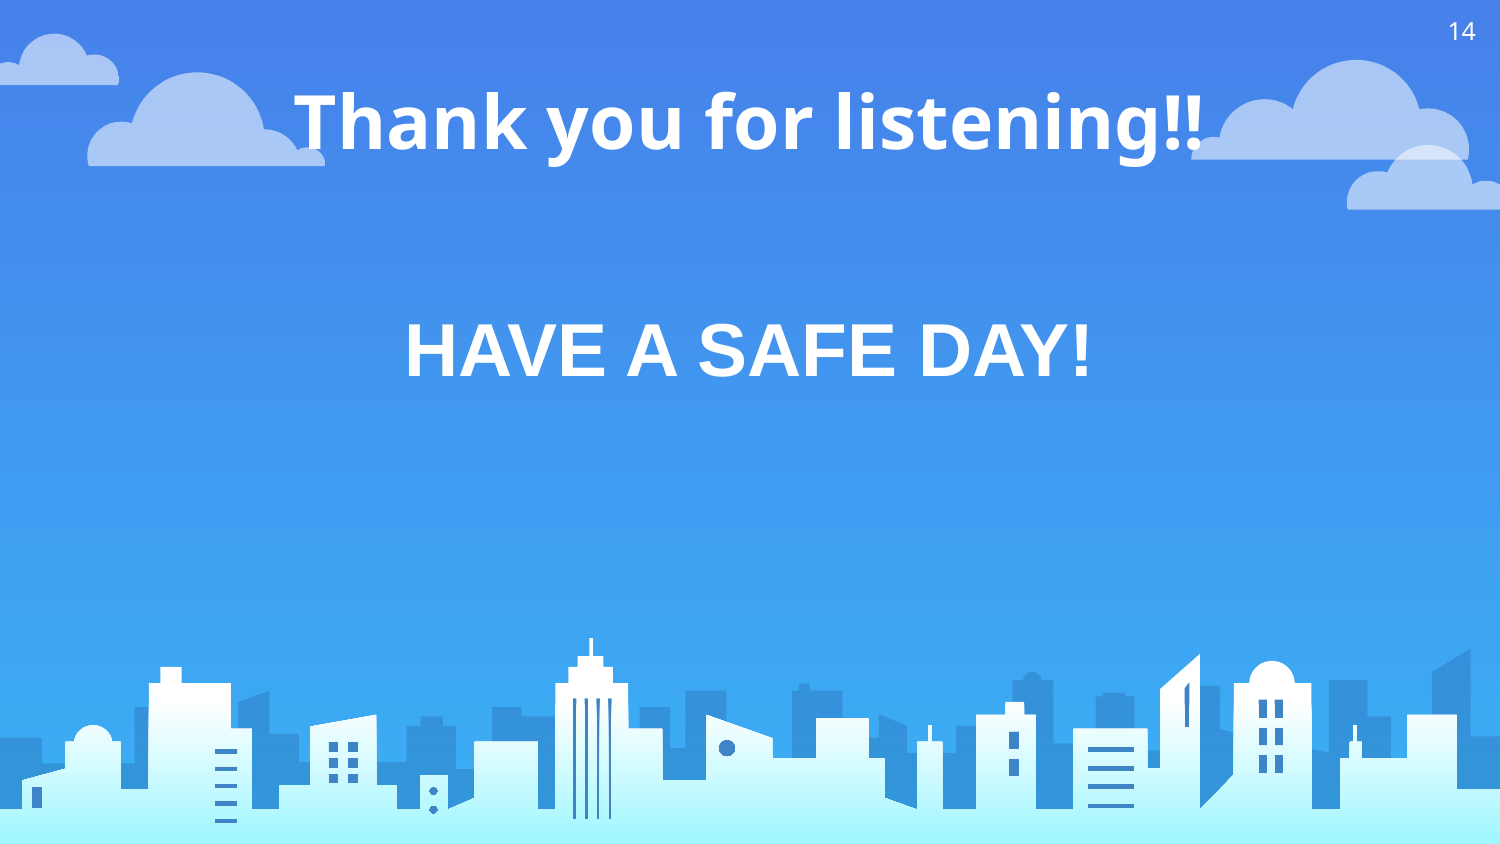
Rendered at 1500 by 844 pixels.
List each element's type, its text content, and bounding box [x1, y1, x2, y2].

slide_number 14 [1400, 0, 1491, 65]
text_box HAVE A SAFE DAY! [299, 286, 1200, 512]
title Thank you for listening!! [139, 64, 1361, 174]
